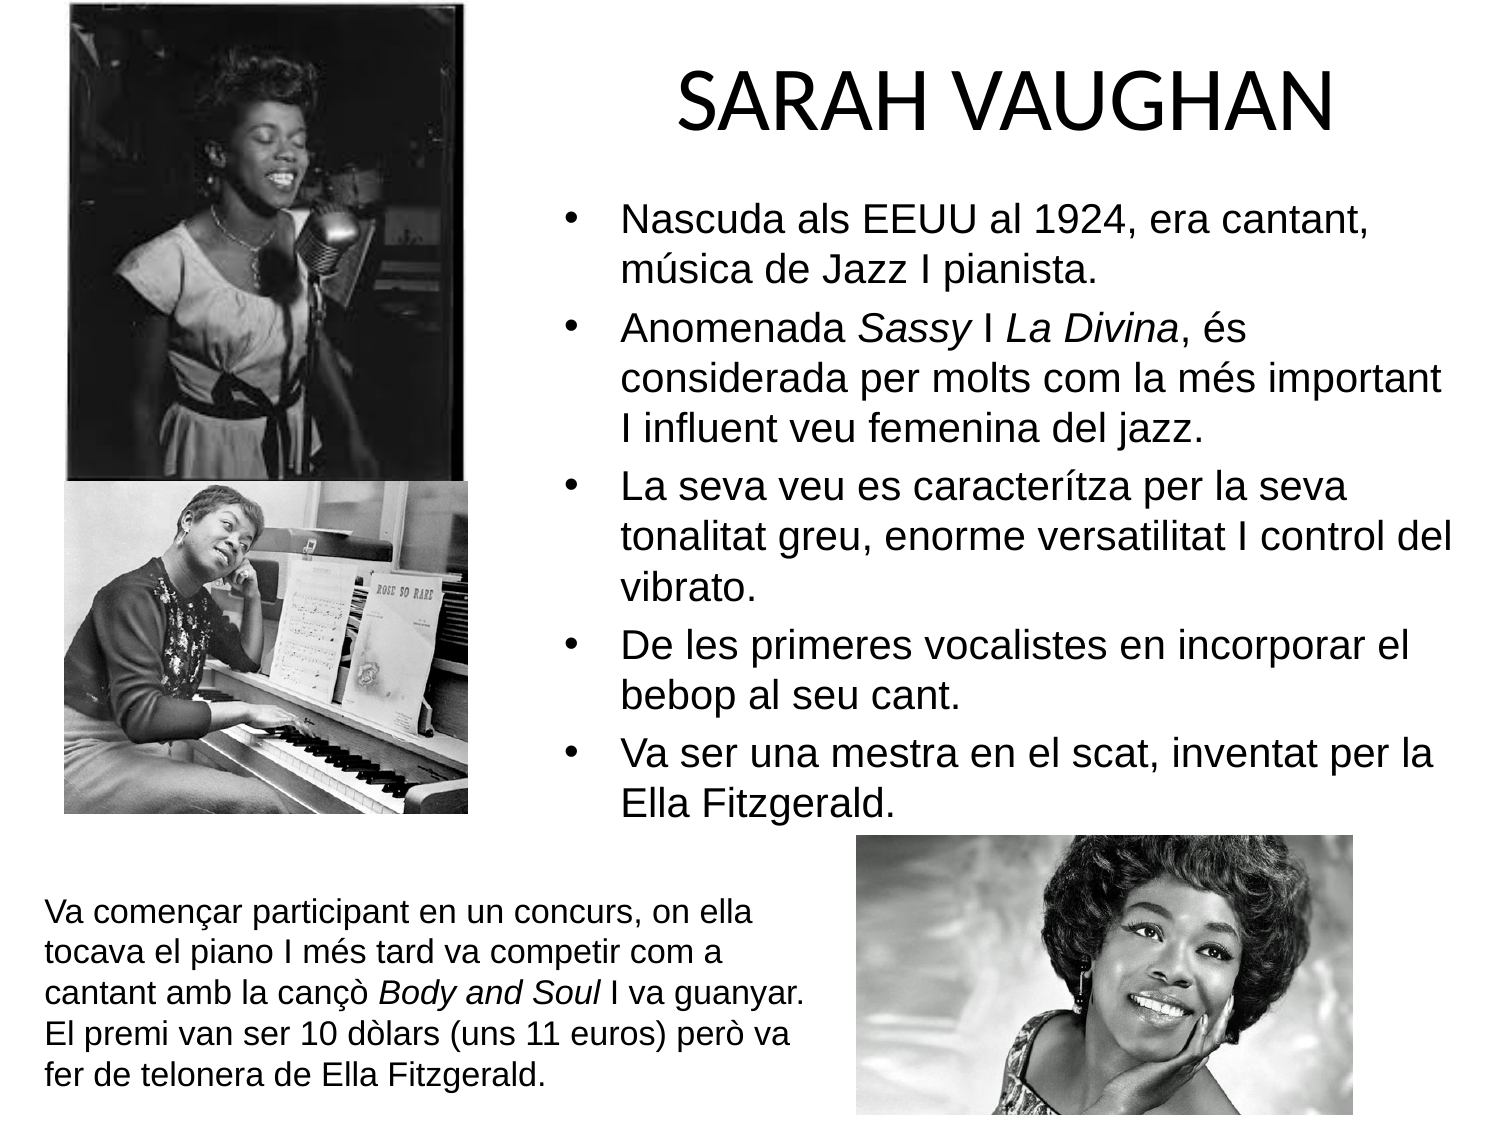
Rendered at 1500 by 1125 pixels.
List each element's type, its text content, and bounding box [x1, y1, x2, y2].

title SARAH VAUGHAN [513, 0, 1500, 188]
list Va començar participant en un concurs, on ella tocava el piano I més tard va competir com a cantant amb la cançò Body and Soul I va guanyar. El premi van ser 10 dòlars (uns 11 euros) però va fer de telonera de Ella Fitzgerald. [29, 881, 845, 1105]
list Nascuda als EEUU al 1924, era cantant, música de Jazz I pianista. Anomenada Sassy I La Divina, és considerada per molts com la més important I influent veu femenina del jazz. La seva veu es caracterítza per la seva tonalitat greu, enorme versatilitat I control del vibrato. De les primeres vocalistes en incorporar el bebop al seu cant. Va ser una mestra en el scat, inventat per la Ella Fitzgerald. [549, 184, 1471, 858]
picture [64, 0, 469, 814]
picture [856, 835, 1353, 1115]
